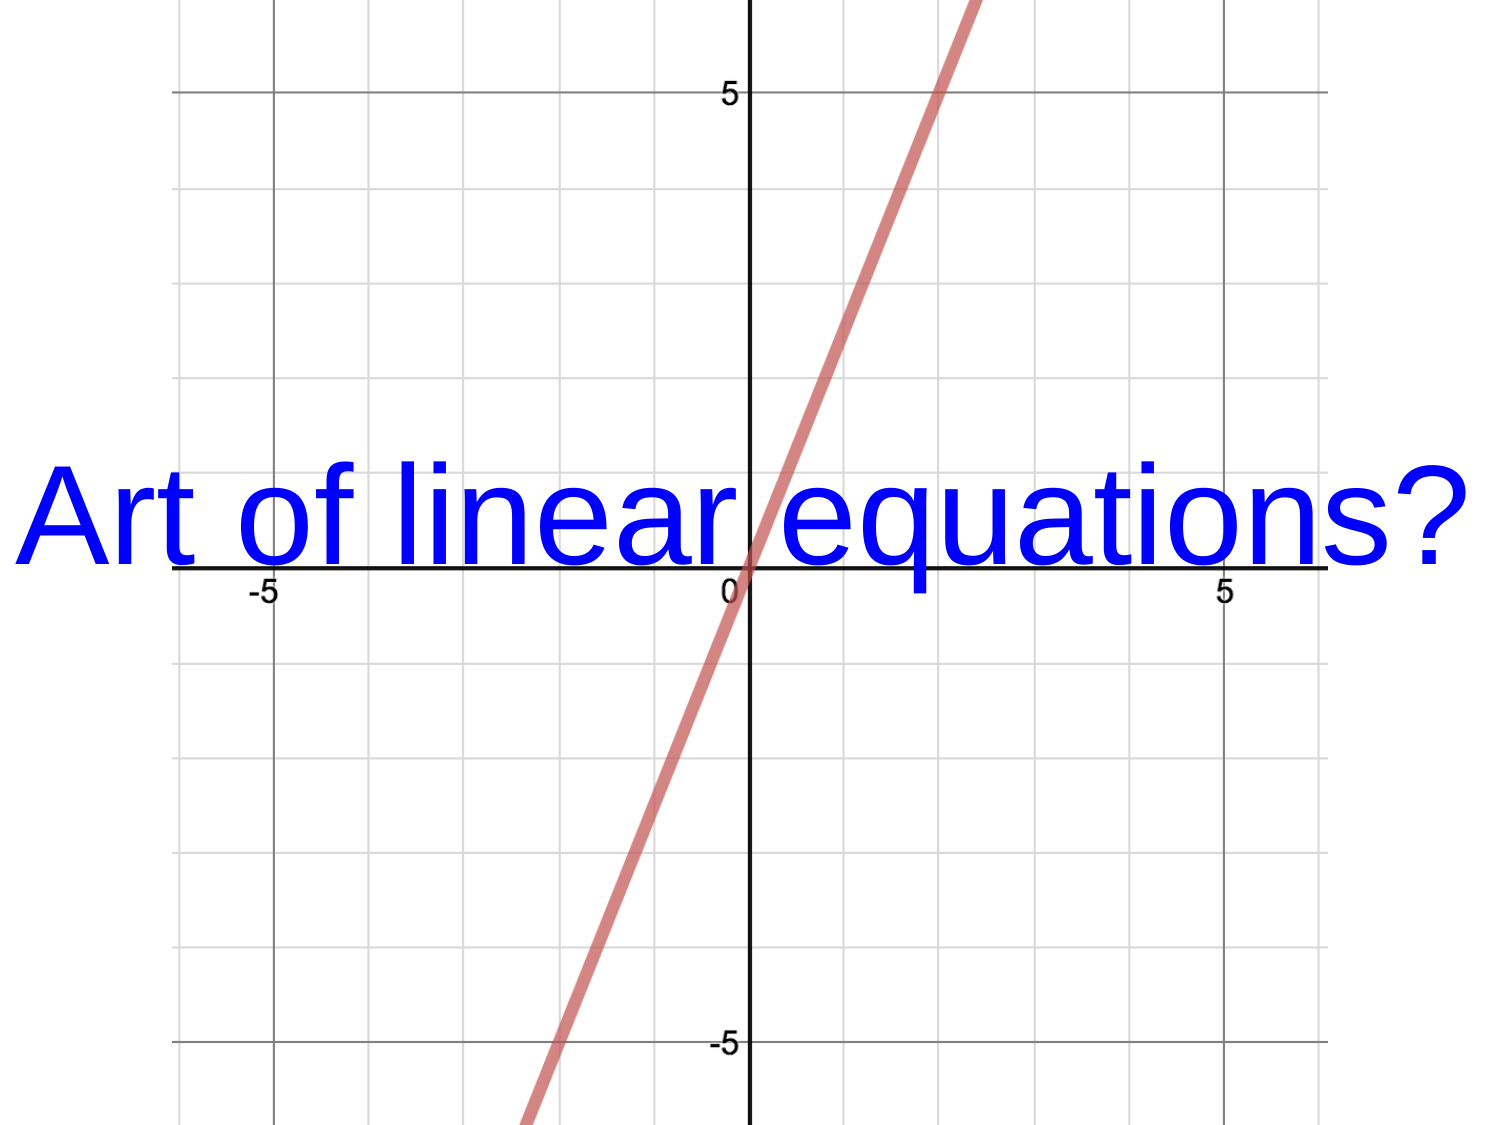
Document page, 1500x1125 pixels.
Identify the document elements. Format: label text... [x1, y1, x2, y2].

text_box Art of linear equations? [0, 407, 166, 631]
text_box Art of linear equations? [1333, 407, 1500, 631]
picture [172, 0, 1328, 1125]
